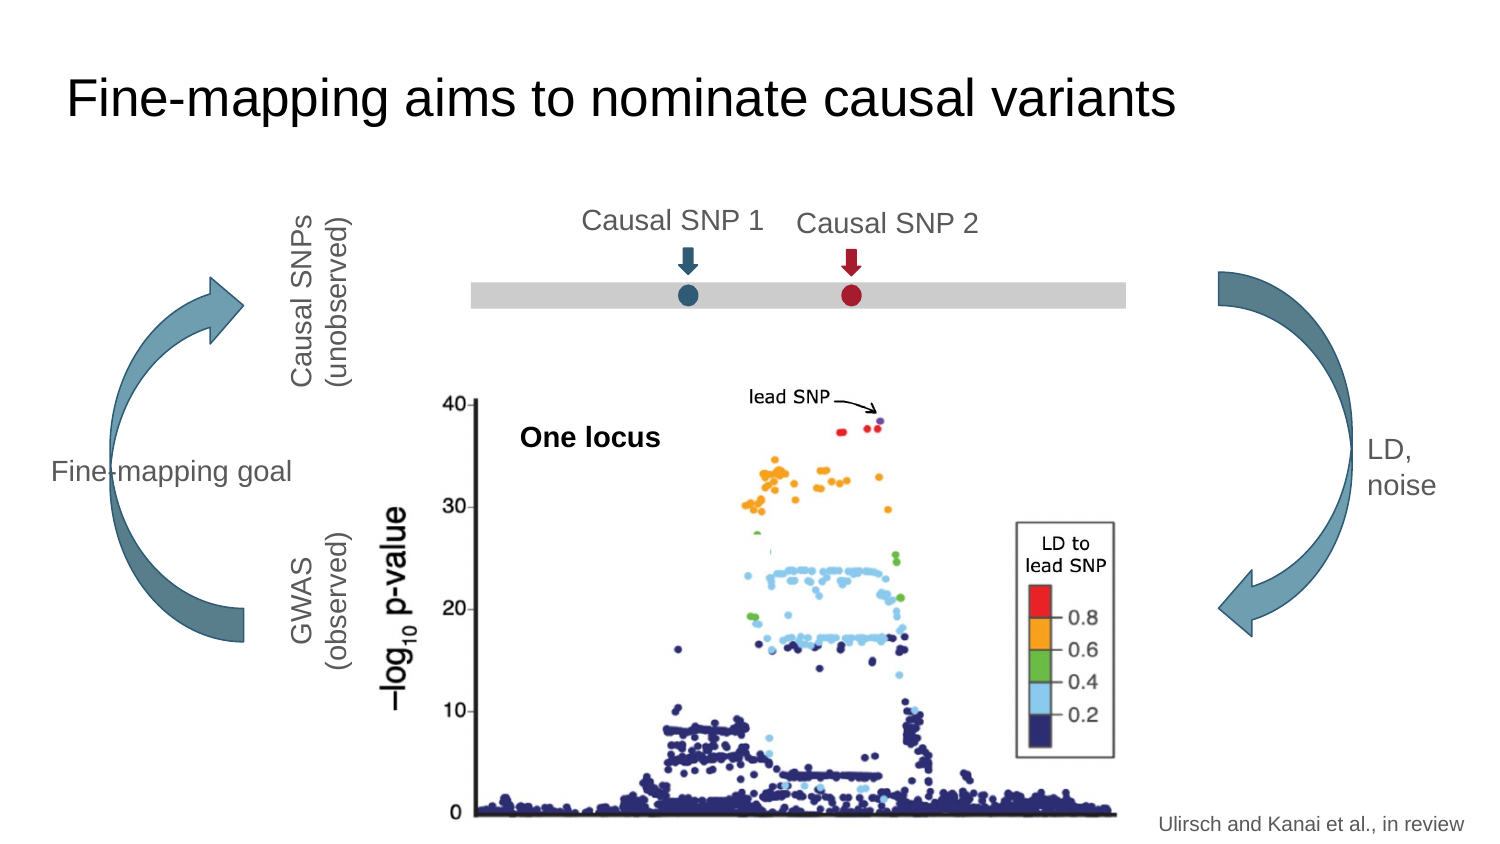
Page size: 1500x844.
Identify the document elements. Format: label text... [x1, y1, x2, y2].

text_box [1218, 272, 1352, 637]
text_box [678, 285, 698, 306]
text_box Causal SNP 2 [781, 189, 996, 243]
picture [373, 374, 1127, 828]
text_box Causal SNP 1 [566, 186, 782, 241]
text_box [678, 248, 698, 275]
text_box [470, 282, 1126, 309]
text_box Ulirsch and Kanai et al., in review [1143, 795, 1500, 844]
text_box [842, 285, 861, 306]
text_box [110, 277, 244, 437]
title Fine-mapping aims to nominate causal variants [51, 48, 1449, 142]
text_box Causal SNPs (unobserved) [267, 187, 361, 404]
text_box LD, noise [1352, 415, 1469, 499]
text_box [841, 249, 861, 276]
text_box GWAS (observed) [267, 492, 361, 710]
text_box Fine-mapping goal [35, 437, 315, 477]
